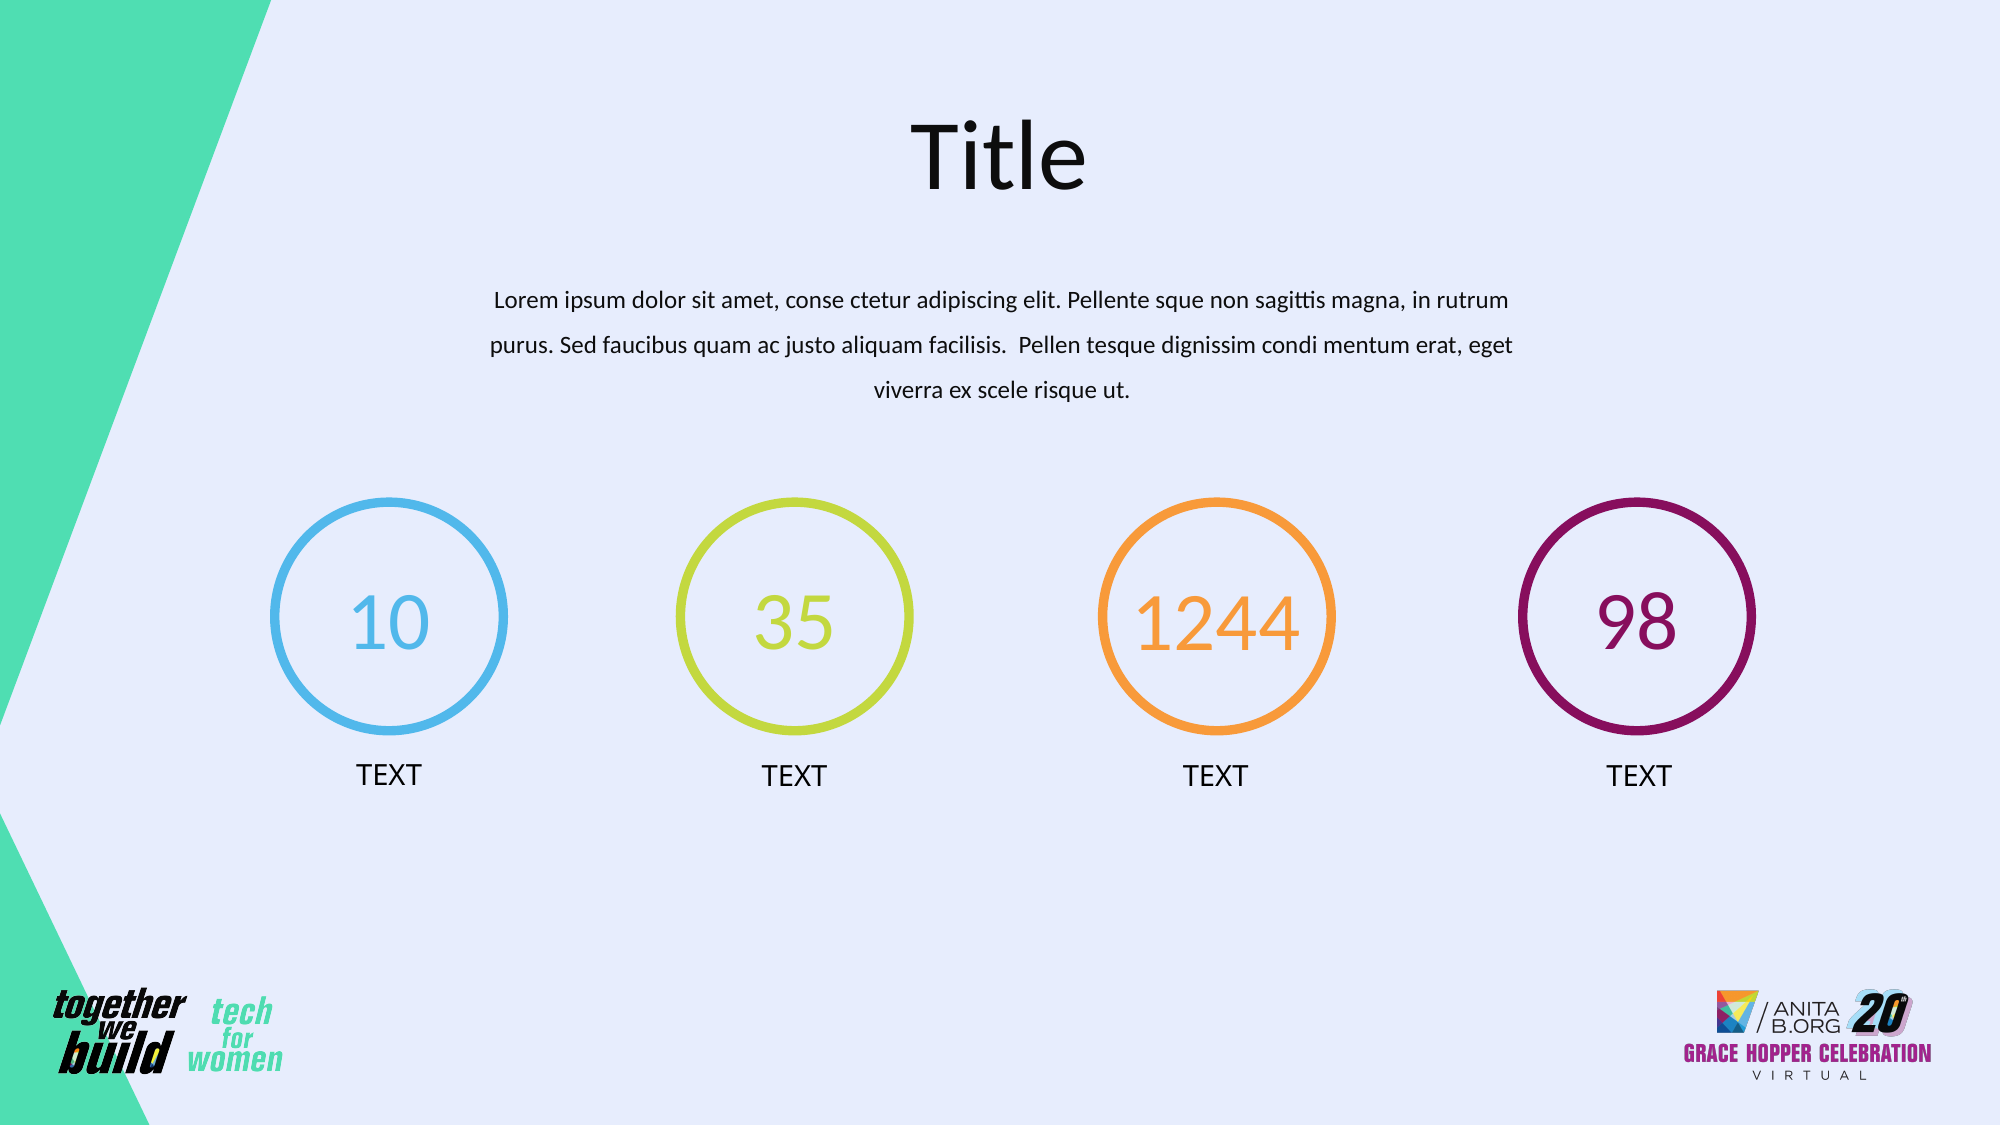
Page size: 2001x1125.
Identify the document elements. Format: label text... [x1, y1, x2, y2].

text_box [1101, 501, 1333, 732]
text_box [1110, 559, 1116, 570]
text_box TEXT [705, 750, 884, 800]
text_box [1521, 501, 1753, 732]
text_box Lorem ipsum dolor sit amet, conse ctetur adipiscing elit. Pellente sque non sagittis magna, in rutrum purus. Sed faucibus quam ac justo aliquam facilisis. Pellen tesque dignissim condi mentum erat, eget viverra ex scele risque ut. [473, 261, 1532, 411]
text_box Title [541, 82, 1459, 218]
text_box TEXT [1126, 750, 1306, 800]
text_box [679, 501, 911, 732]
text_box TEXT [299, 749, 479, 799]
picture [1675, 978, 1940, 1091]
text_box TEXT [1550, 750, 1729, 800]
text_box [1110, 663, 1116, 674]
text_box [273, 501, 505, 732]
picture [53, 982, 292, 1091]
